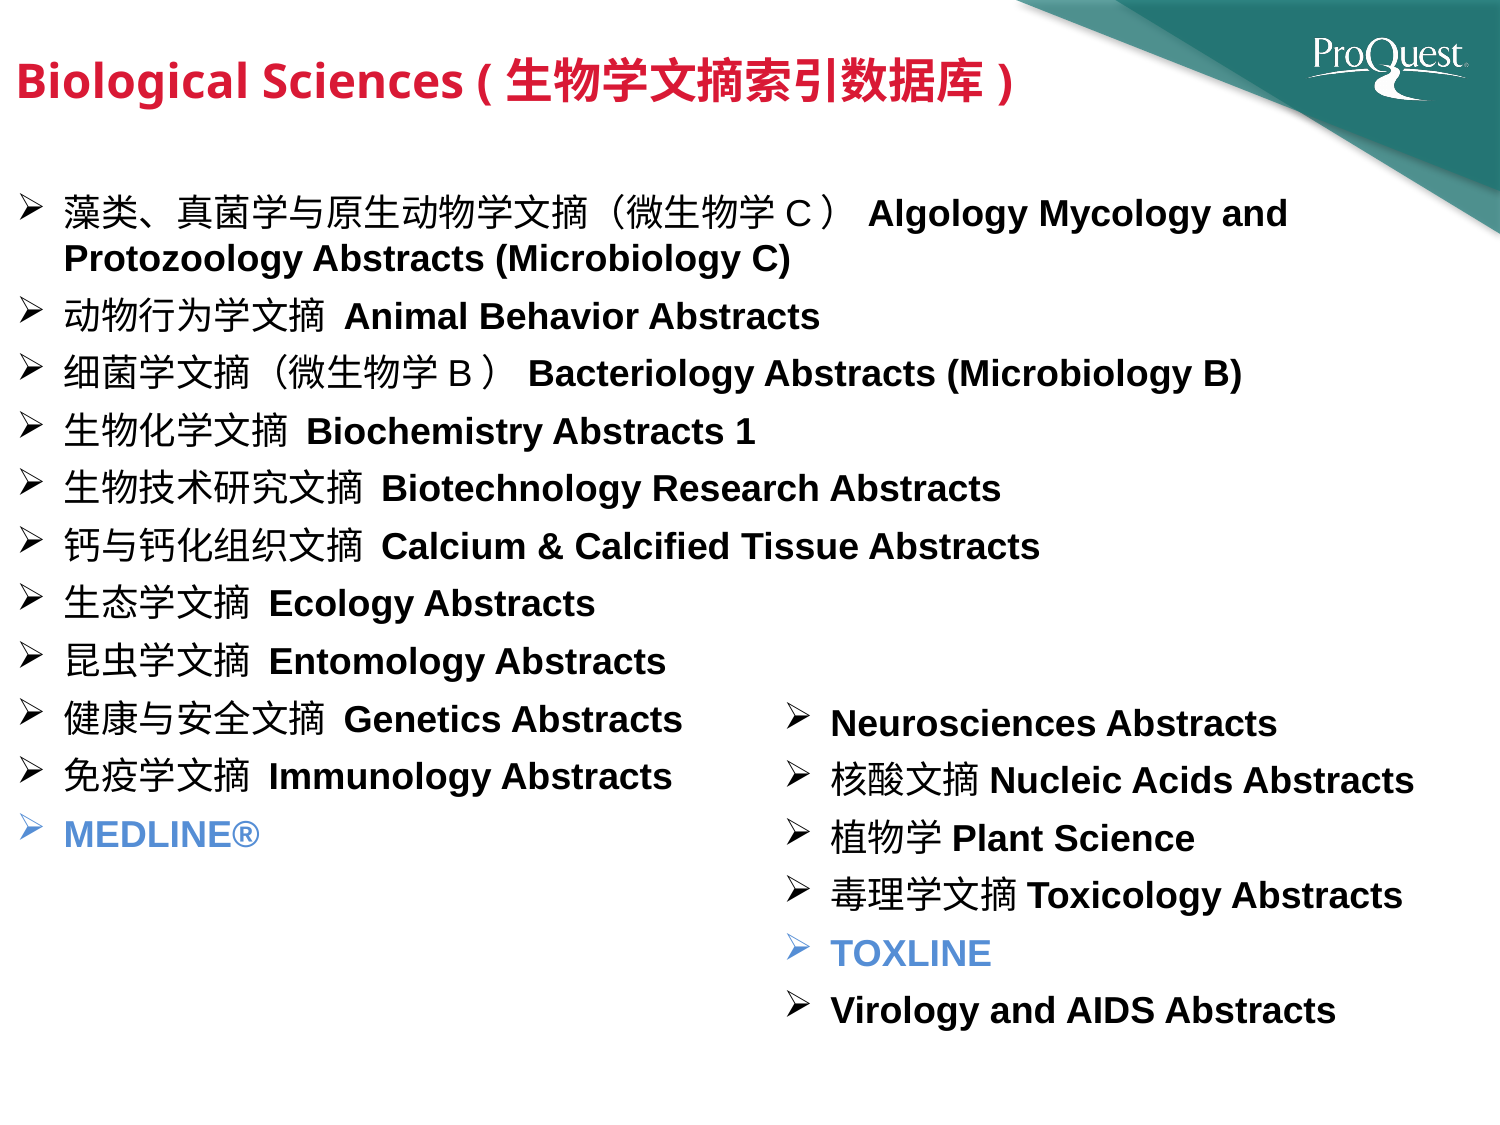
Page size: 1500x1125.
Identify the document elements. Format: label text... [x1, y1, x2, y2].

text_box Neurosciences Abstracts 核酸文摘Nucleic Acids Abstracts 植物学Plant Science 毒理学文摘Toxicology Abstracts TOXLINE Virology and AIDS Abstracts [768, 691, 1500, 1039]
text_box 藻类、真菌学与原生动物学文摘（微生物学C）Algology Mycology and Protozoology Abstracts (Microbiology C) 动物行为学文摘 Animal Behavior Abstracts 细菌学文摘（微生物学B）Bacteriology Abstracts (Microbiology B) 生物化学文摘 Biochemistry Abstracts 1 生物技术研究文摘 Biotechnology Research Abstracts 钙与钙化组织文摘 Calcium & Calcified Tissue Abstracts 生态学文摘 Ecology Abstracts 昆虫学文摘 Entomology Abstracts 健康与安全文摘 Genetics Abstracts 免疫学文摘 Immunology Abstracts MEDLINE® [1, 181, 1478, 862]
title Biological Sciences (生物学文摘索引数据库) [0, 32, 1044, 127]
